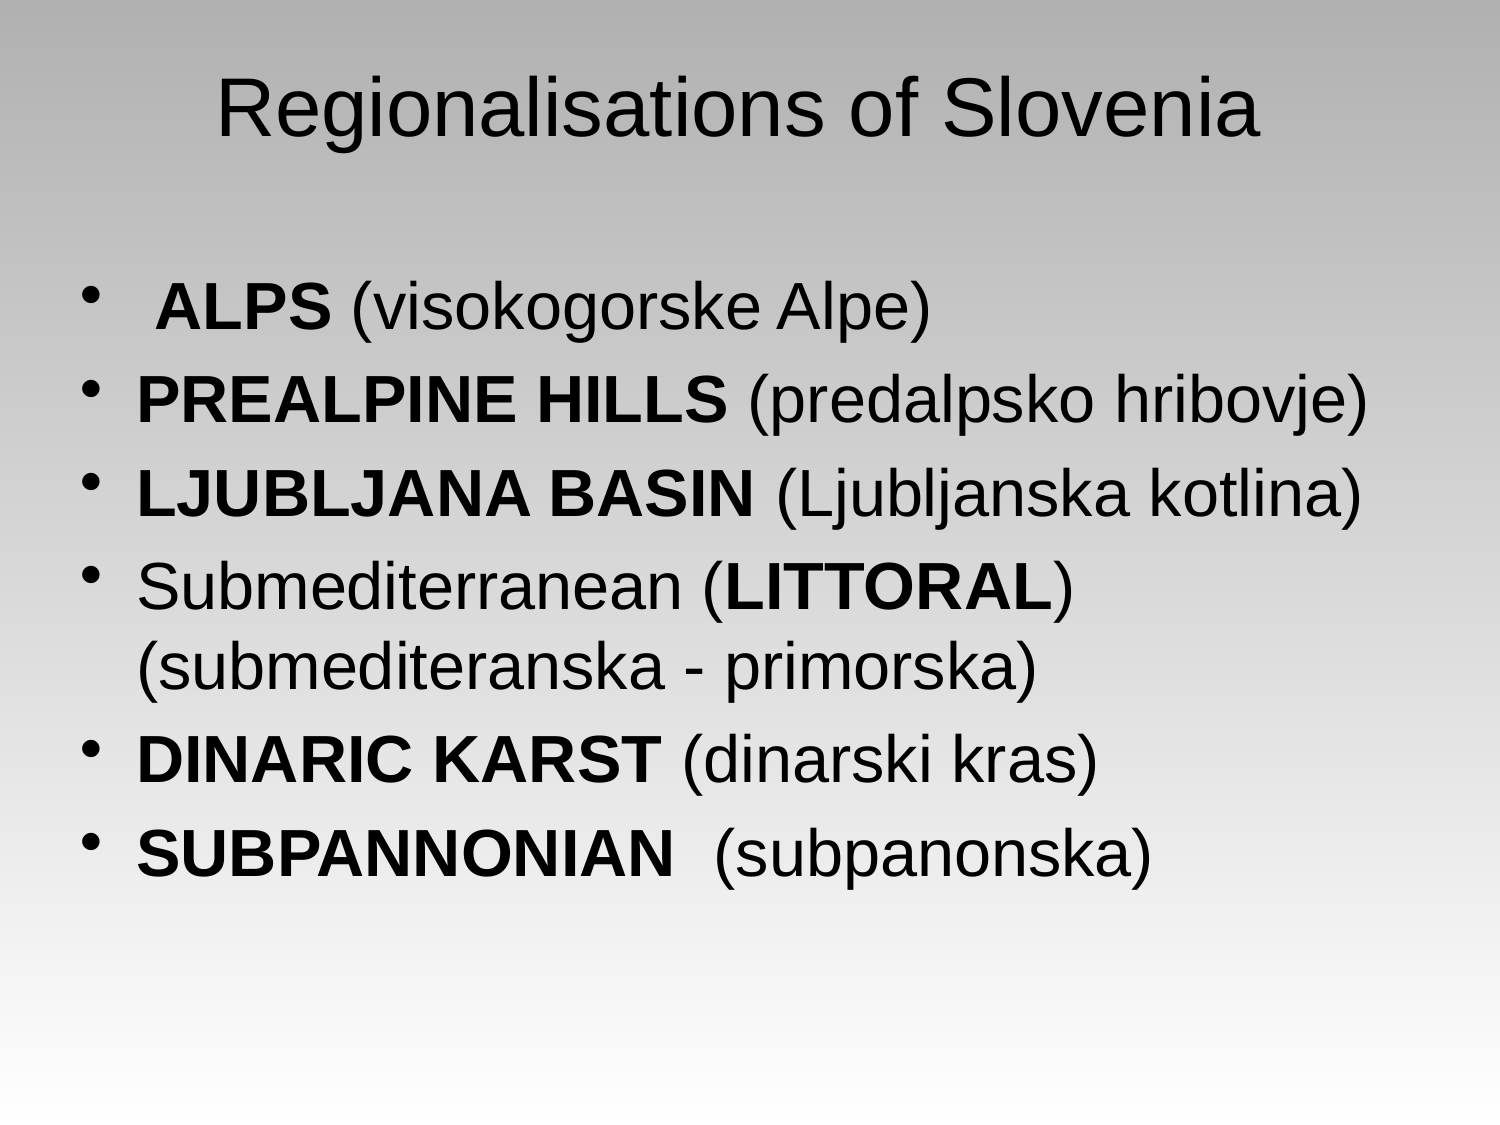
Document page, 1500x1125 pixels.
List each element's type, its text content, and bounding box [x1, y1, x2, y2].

title Regionalisations of Slovenia [75, 45, 1425, 161]
list ALPS (visokogorske Alpe) PREALPINE HILLS (predalpsko hribovje) LJUBLJANA BASIN (Ljubljanska kotlina) Submediterranean (LITTORAL) (submediteranska - primorska) DINARIC KARST (dinarski kras) SUBPANNONIAN (subpanonska) [64, 255, 1415, 1053]
